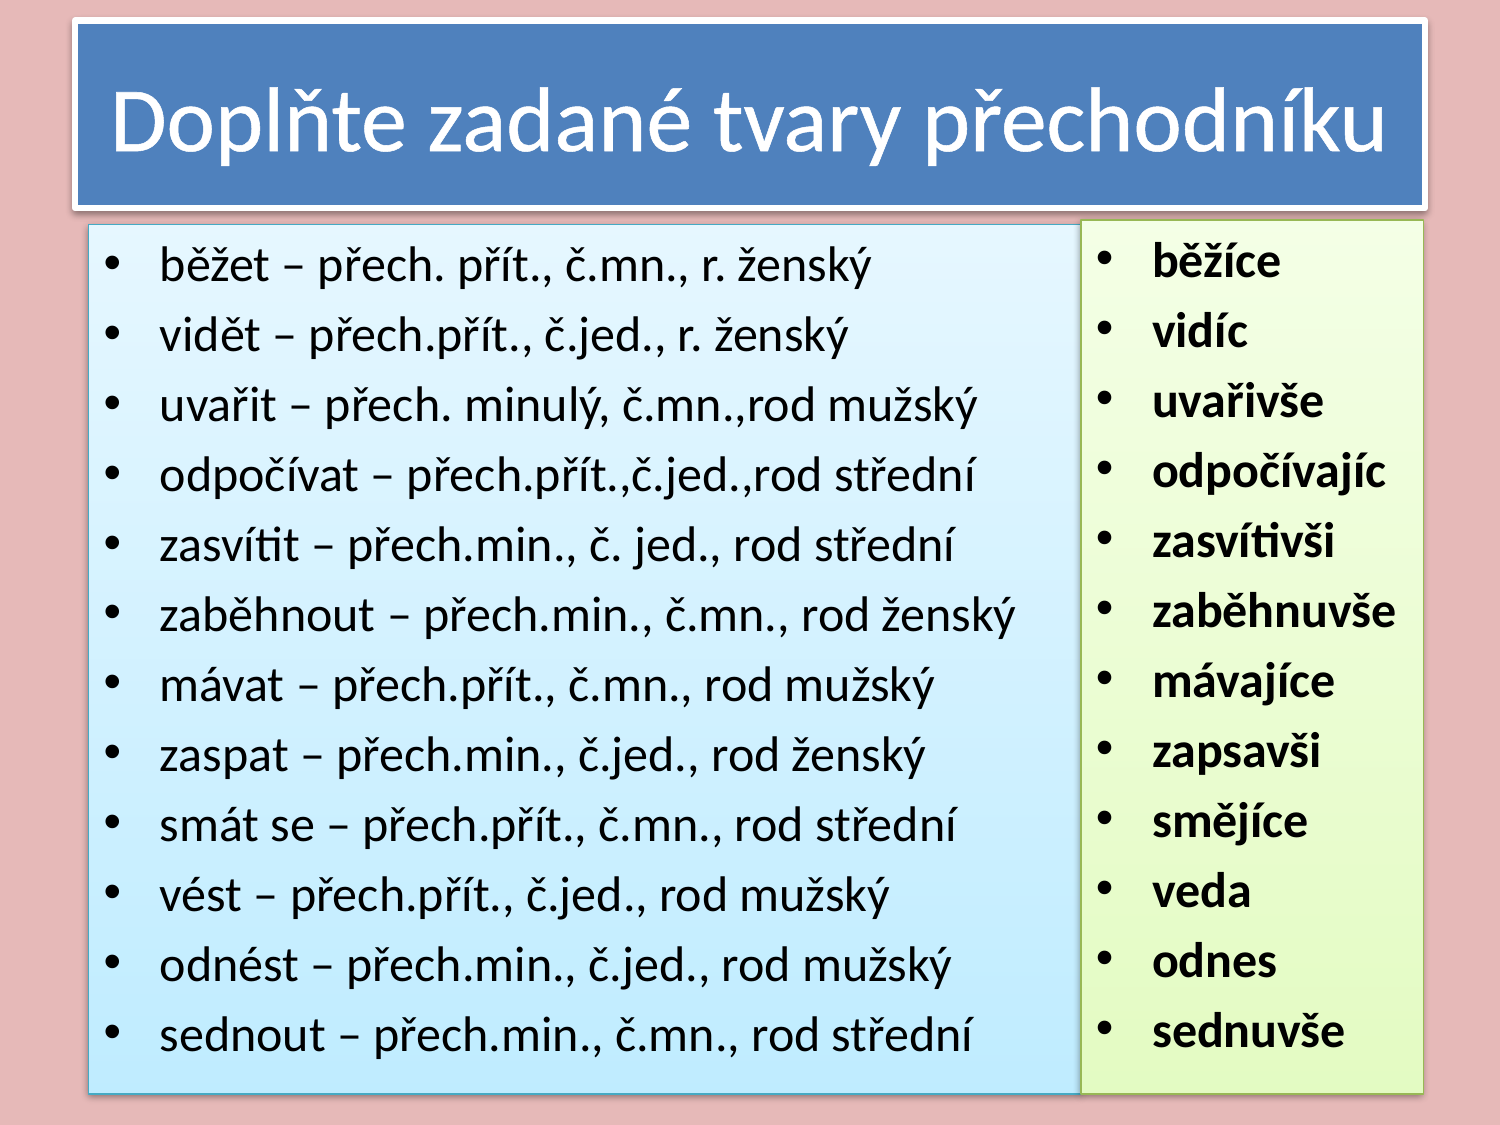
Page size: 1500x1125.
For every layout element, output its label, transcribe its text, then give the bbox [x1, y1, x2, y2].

list běžíce vidíc uvařivše odpočívajíc zasvítivši zaběhnuvše mávajíce zapsavši smějíce veda odnes sednuvše [1080, 219, 1424, 1095]
list běžet – přech. přít., č.mn., r. ženský vidět – přech.přít., č.jed., r. ženský uvařit – přech. minulý, č.mn.,rod mužský odpočívat – přech.přít.,č.jed.,rod střední zasvítit – přech.min., č. jed., rod střední zaběhnout – přech.min., č.mn., rod ženský mávat – přech.přít., č.mn., rod mužský zaspat – přech.min., č.jed., rod ženský smát se – přech.přít., č.mn., rod střední vést – přech.přít., č.jed., rod mužský odnést – přech.min., č.jed., rod mužský sednout – přech.min., č.mn., rod střední [88, 224, 1075, 1095]
title Doplňte zadané tvary přechodníku [72, 17, 1428, 211]
